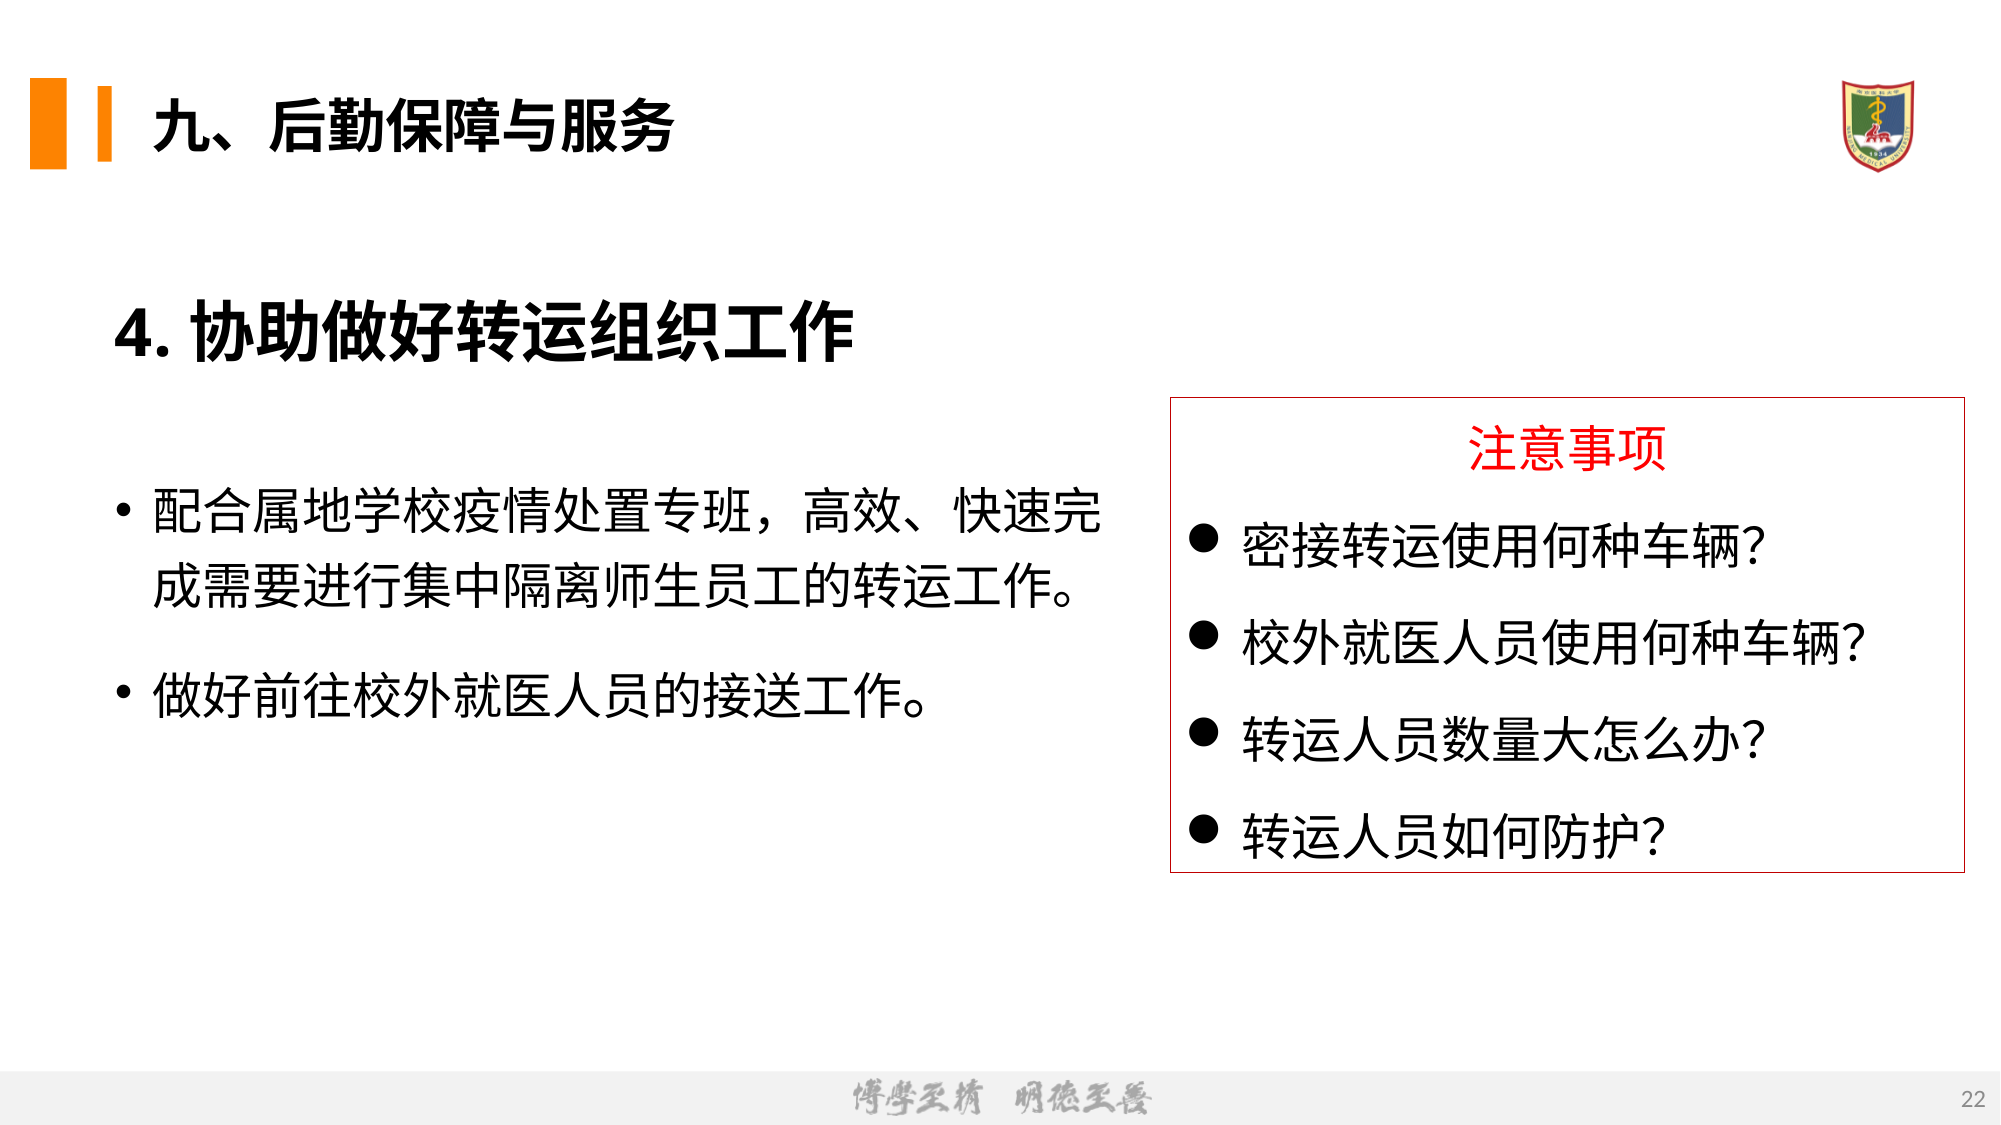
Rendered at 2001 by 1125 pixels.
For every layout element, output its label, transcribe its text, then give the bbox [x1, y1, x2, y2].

list 4.协助做好转运组织工作 配合属地学校疫情处置专班，高效、快速完成需要进行集中隔离师生员工的转运工作。 做好前往校外就医人员的接送工作。 [100, 262, 1133, 1005]
title 九、后勤保障与服务 [137, 59, 1863, 188]
slide_number 22 [1551, 1067, 2000, 1125]
picture [1863, 71, 1921, 176]
text_box 注意事项 密接转运使用何种车辆？ 校外就医人员使用何种车辆？ 转运人员数量大怎么办？ 转运人员如何防护？ [1170, 397, 1965, 873]
